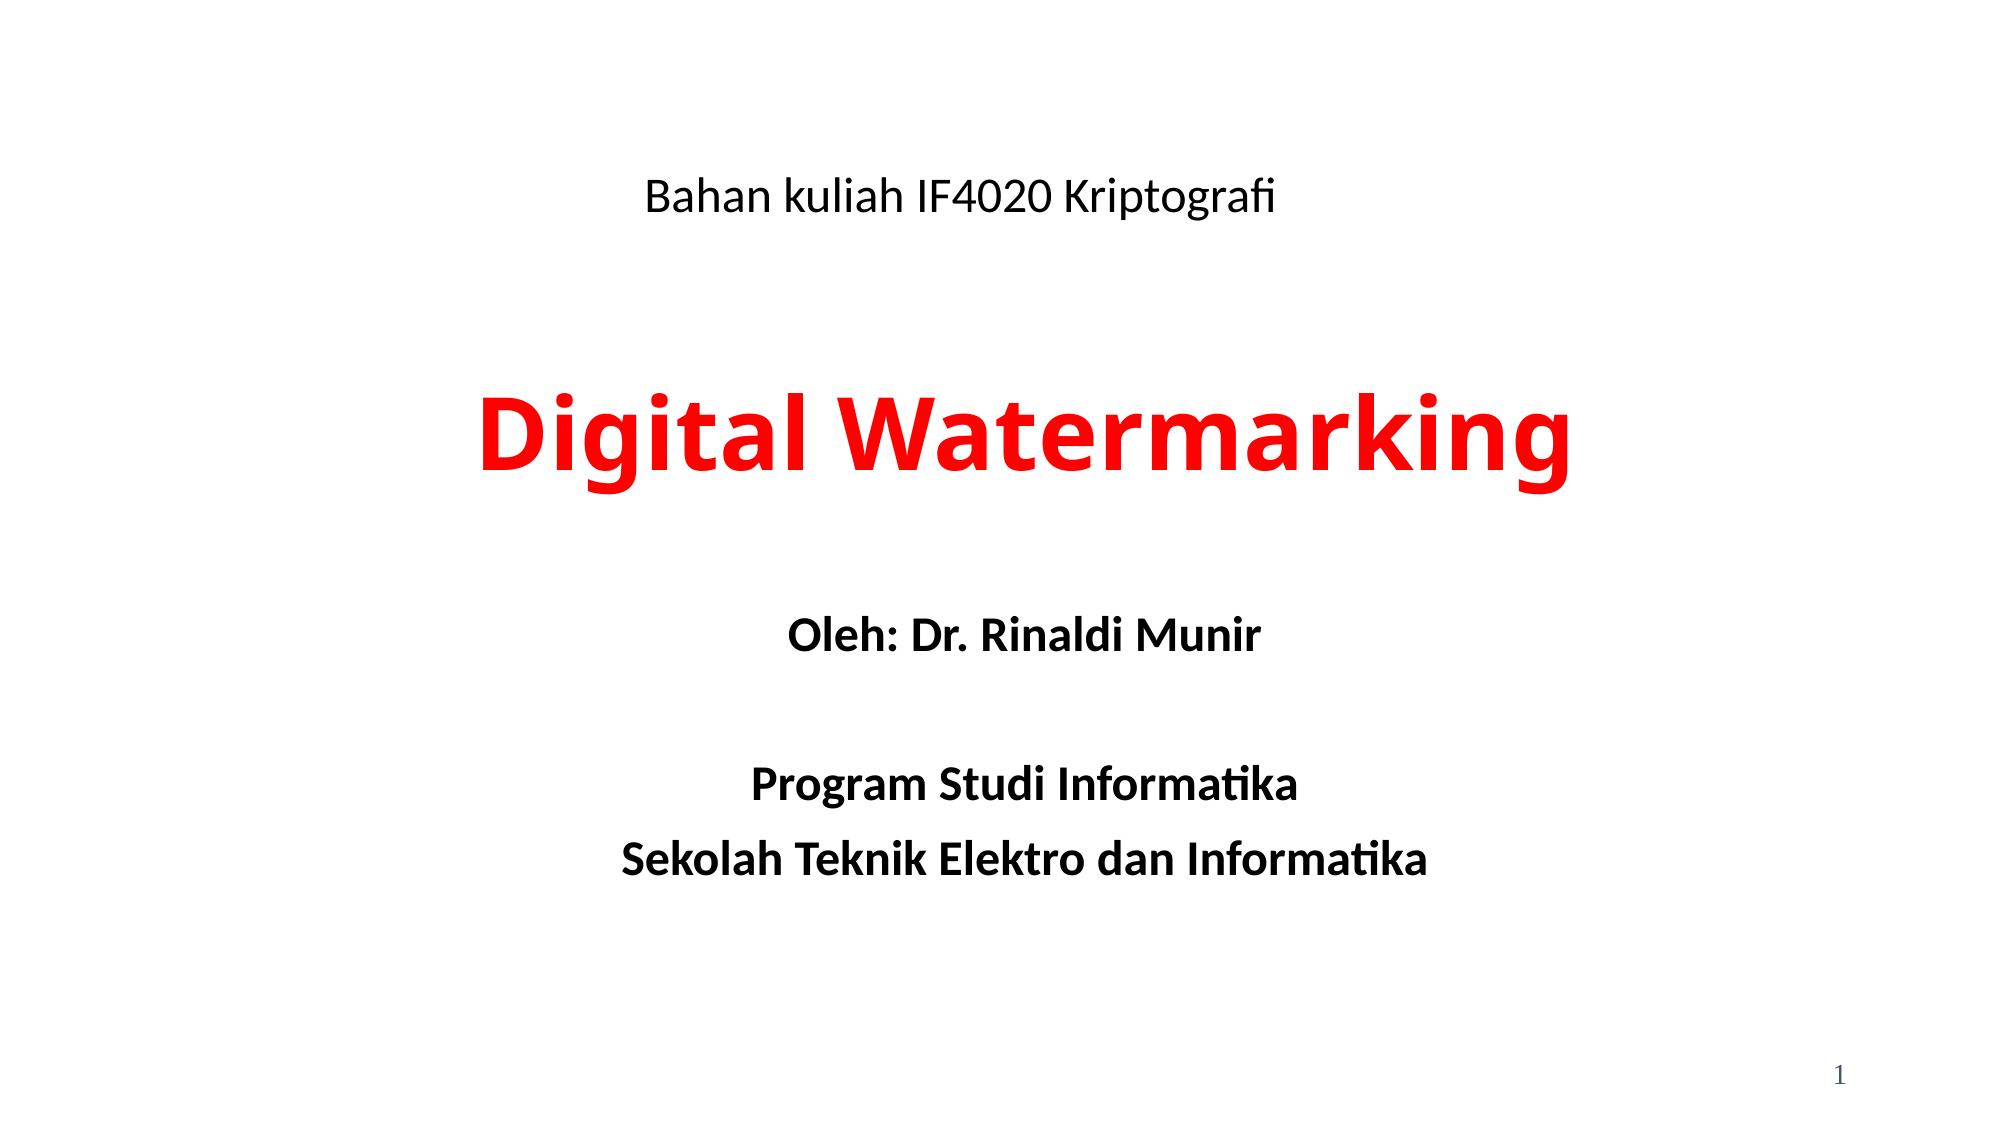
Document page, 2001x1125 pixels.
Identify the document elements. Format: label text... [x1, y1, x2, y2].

slide_number 1 [1412, 1042, 1863, 1103]
subtitle Oleh: Dr. Rinaldi Munir Program Studi Informatika Sekolah Teknik Elektro dan Informatika [275, 600, 1775, 946]
text_box Bahan kuliah IF4020 Kriptografi [460, 154, 1461, 230]
title Digital Watermarking [387, 262, 1663, 500]
